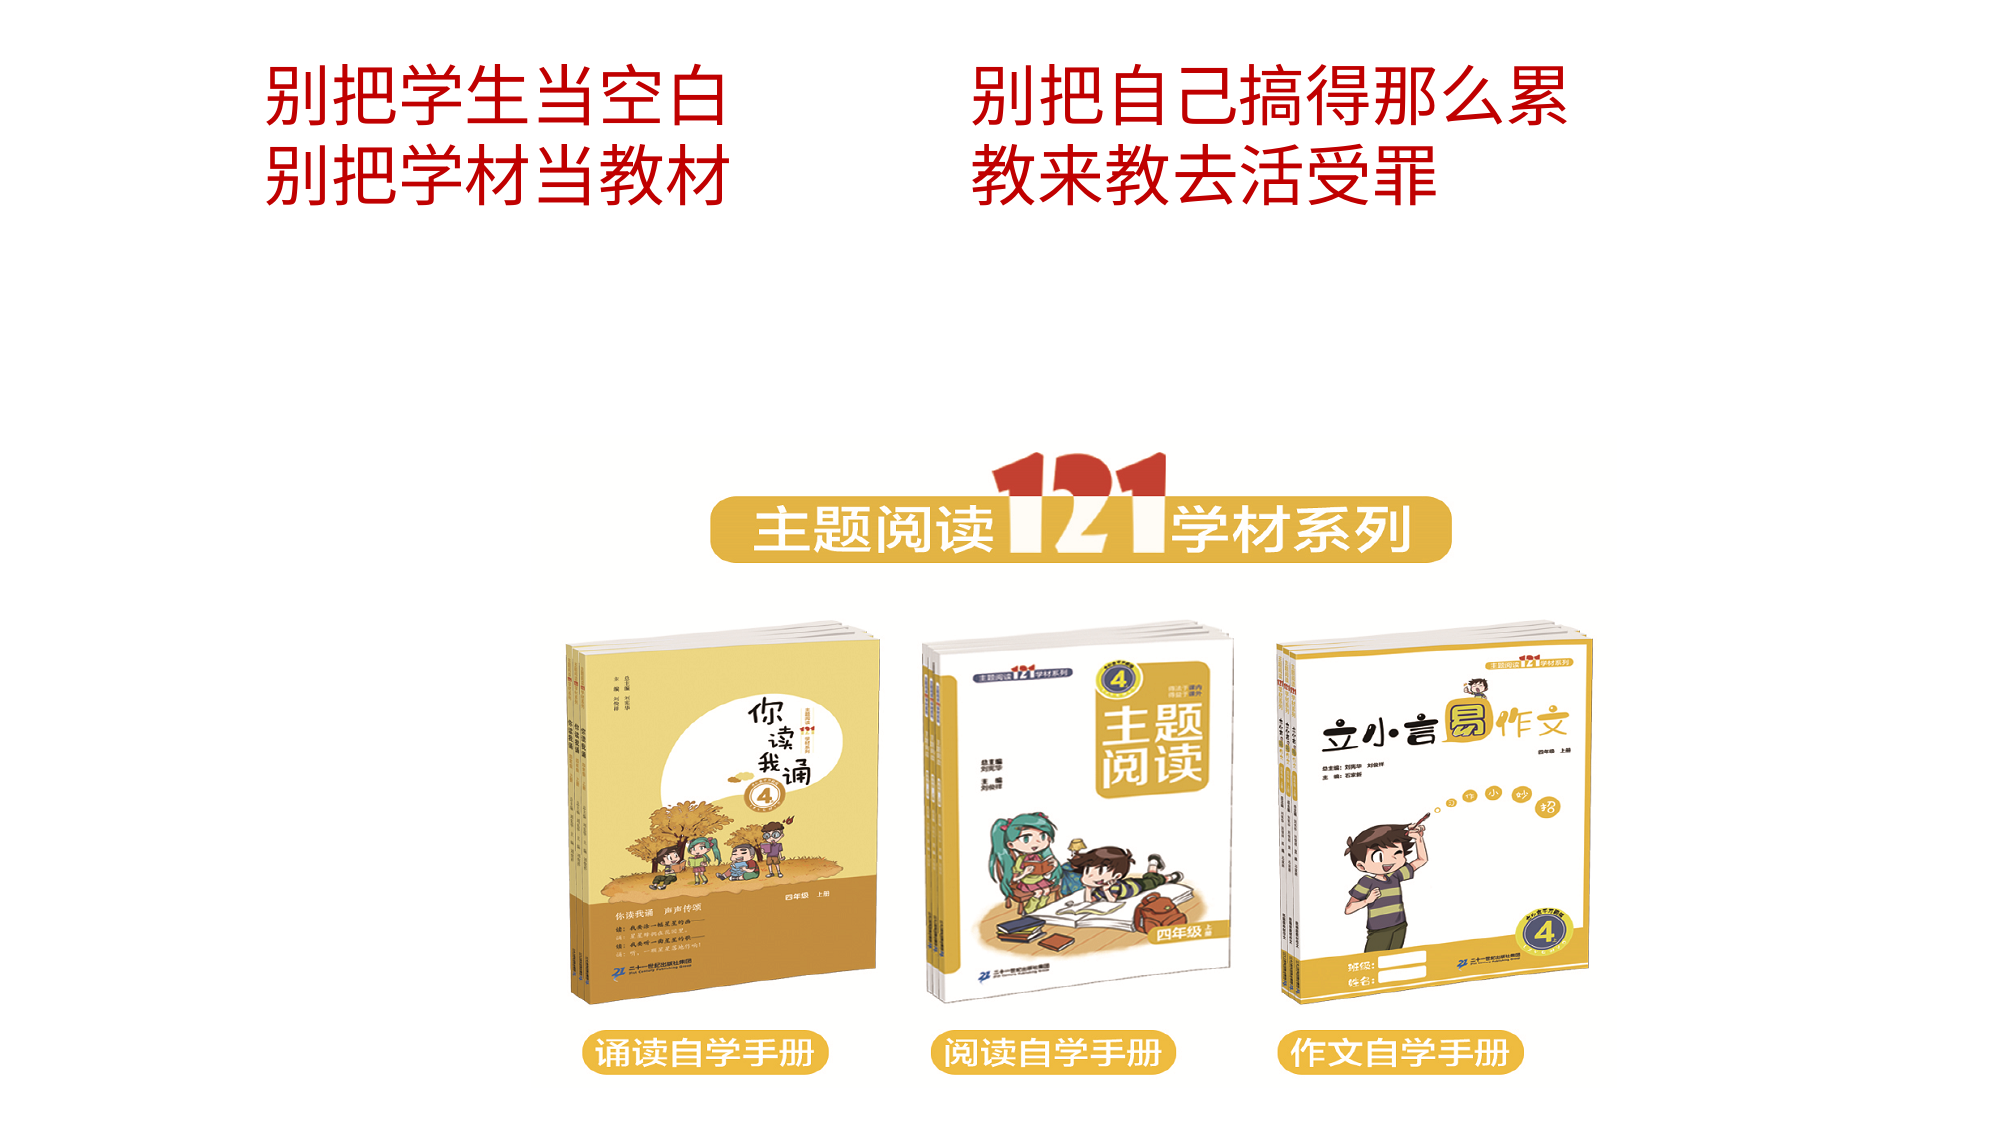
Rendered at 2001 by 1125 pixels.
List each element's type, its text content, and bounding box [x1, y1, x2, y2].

picture [530, 435, 1618, 1088]
text_box 别把学生当空白 别把自己搞得那么累 别把学材当教材 教来教去活受罪 [249, 46, 1832, 382]
